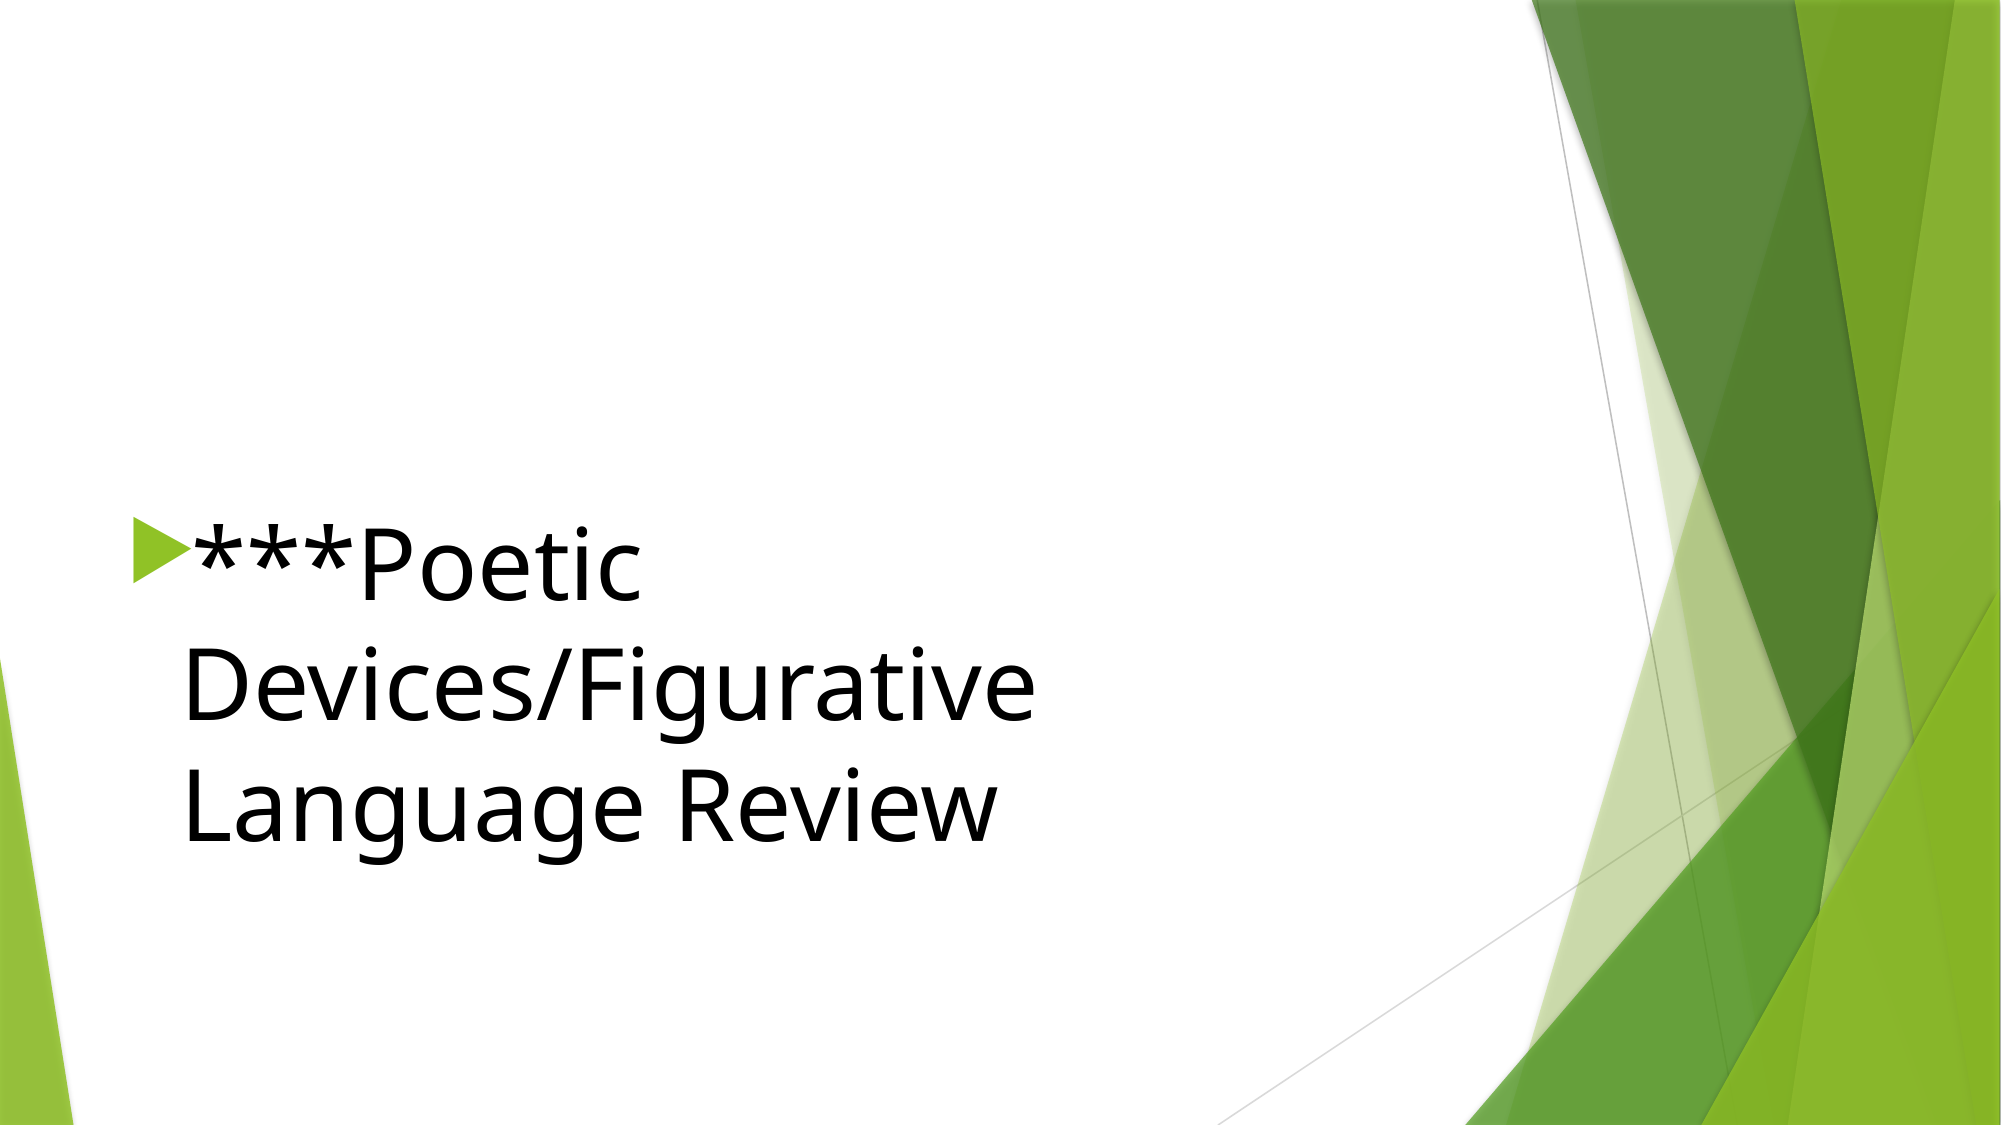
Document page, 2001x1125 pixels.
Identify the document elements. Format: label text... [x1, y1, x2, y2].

list ***Poetic Devices/Figurative Language Review [111, 354, 1522, 992]
